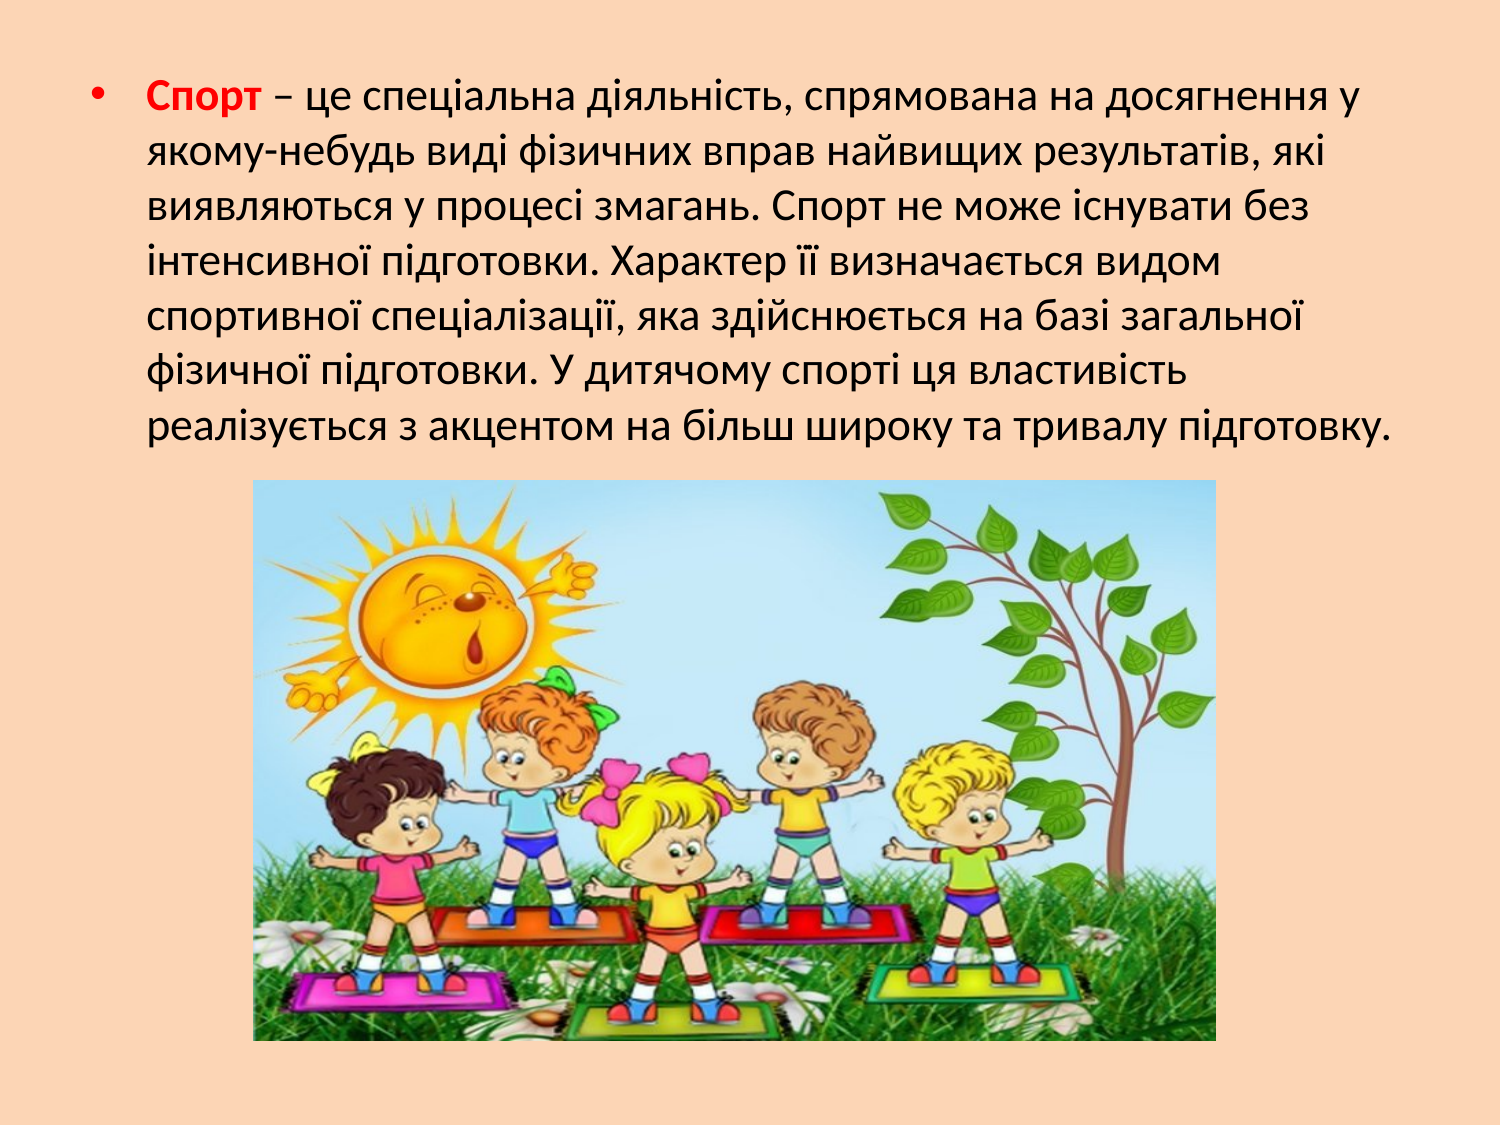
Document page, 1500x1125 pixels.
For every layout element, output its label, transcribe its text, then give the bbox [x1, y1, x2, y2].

list Спорт – це спеціальна діяльність, спрямована на досягнення у якому-небудь виді фізичних вправ найвищих результатів, які виявляються у процесі змагань. Спорт не може існувати без інтенсивної підготовки. Характер її визначається видом спортивної спеціалізації, яка здійснюється на базі загальної фізичної підготовки. У дитячому спорті ця властивість реалізується з акцентом на більш широку та тривалу підготовку. [75, 57, 1425, 800]
picture [253, 480, 1216, 1041]
